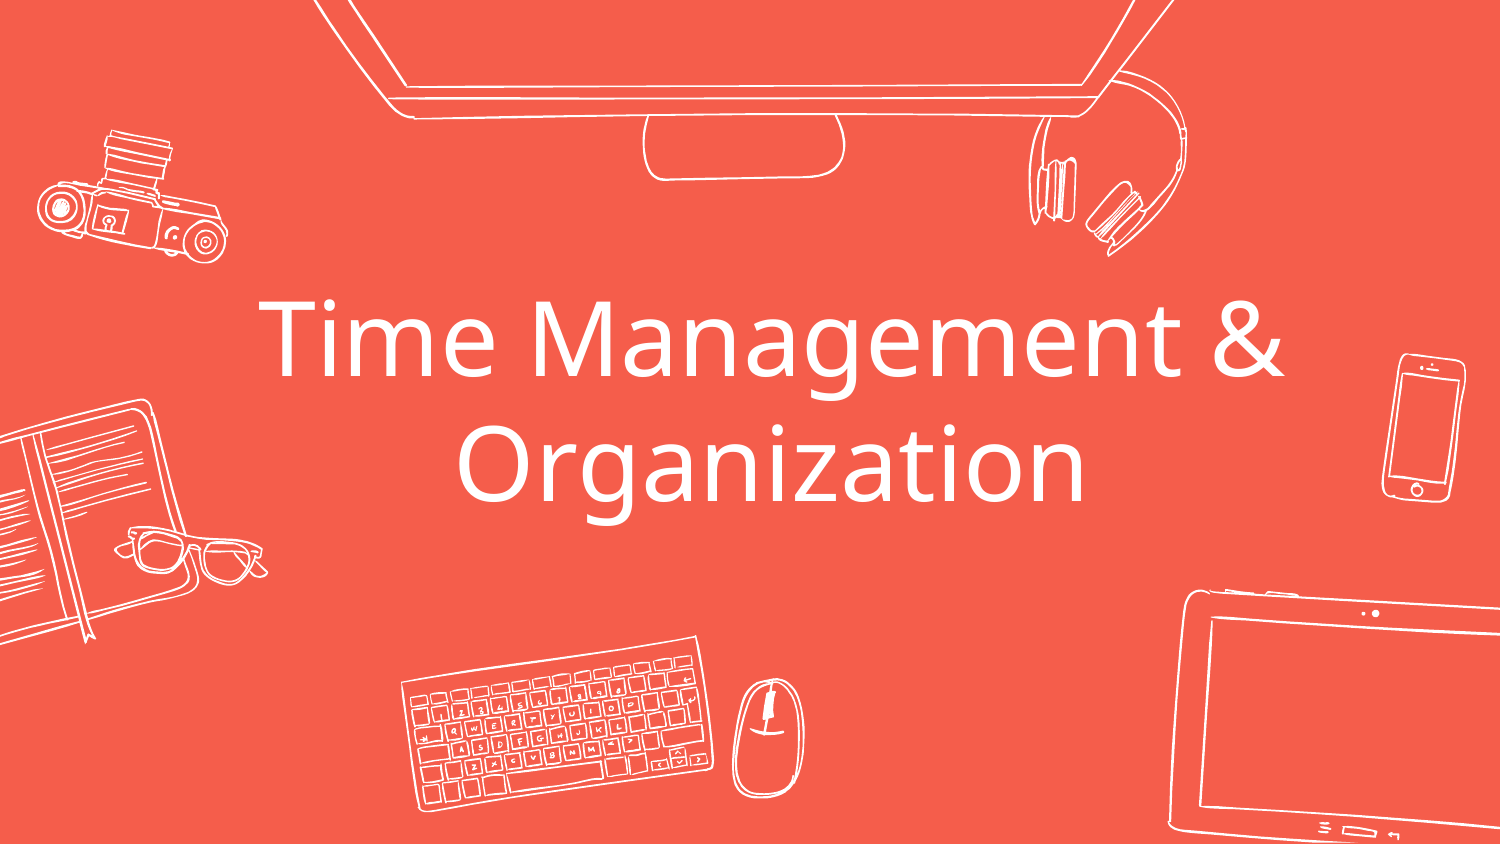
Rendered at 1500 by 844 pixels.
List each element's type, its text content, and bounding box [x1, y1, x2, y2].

title Time Management & Organization [226, 302, 1319, 493]
